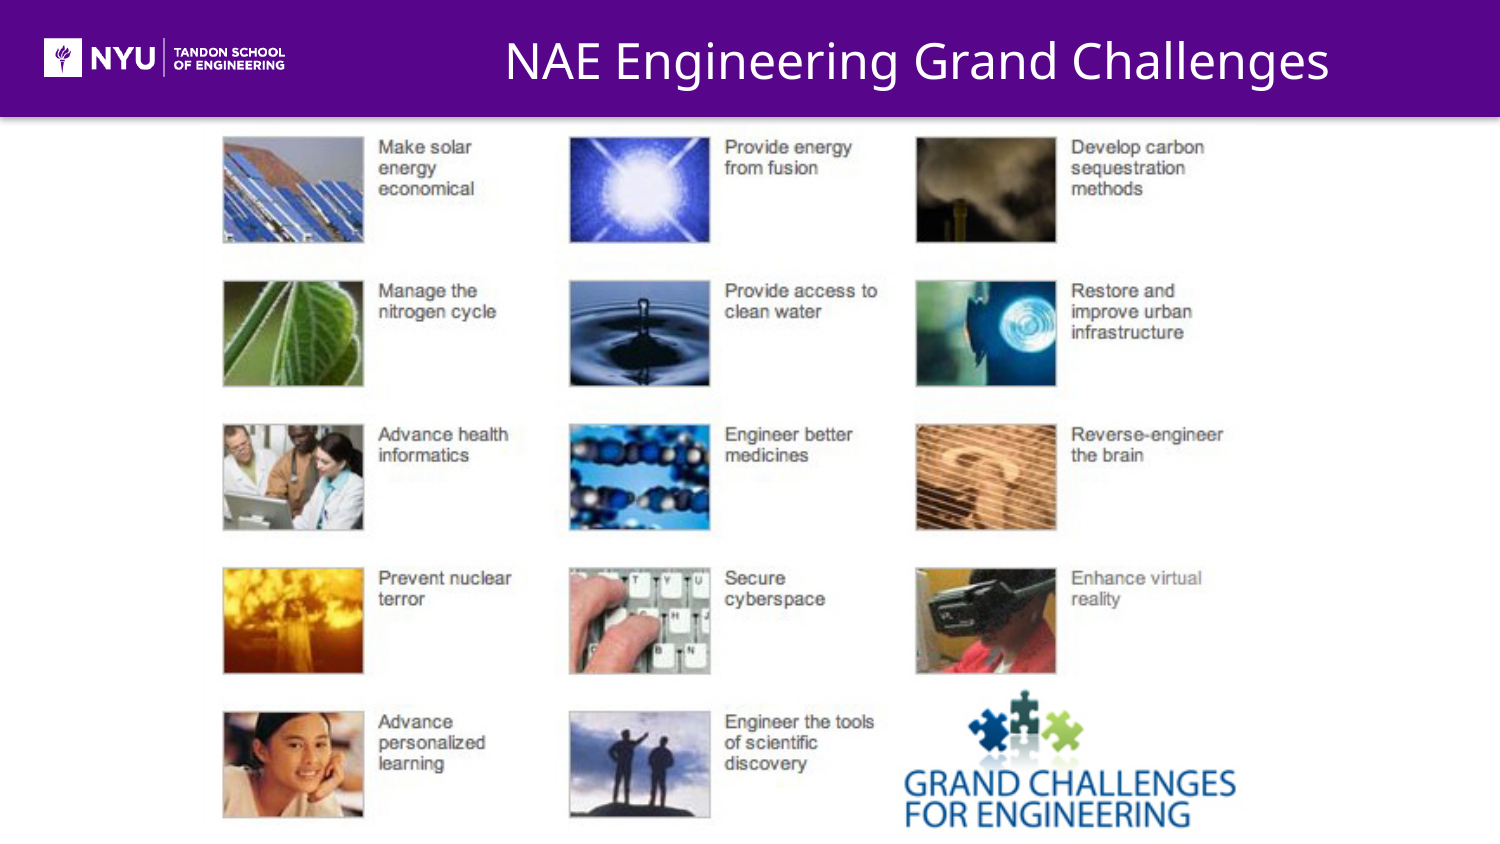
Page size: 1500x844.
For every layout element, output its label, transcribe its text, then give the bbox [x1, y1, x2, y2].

picture [44, 38, 285, 77]
list NAE Engineering Grand Challenges [372, 37, 1463, 81]
picture [202, 124, 1255, 839]
